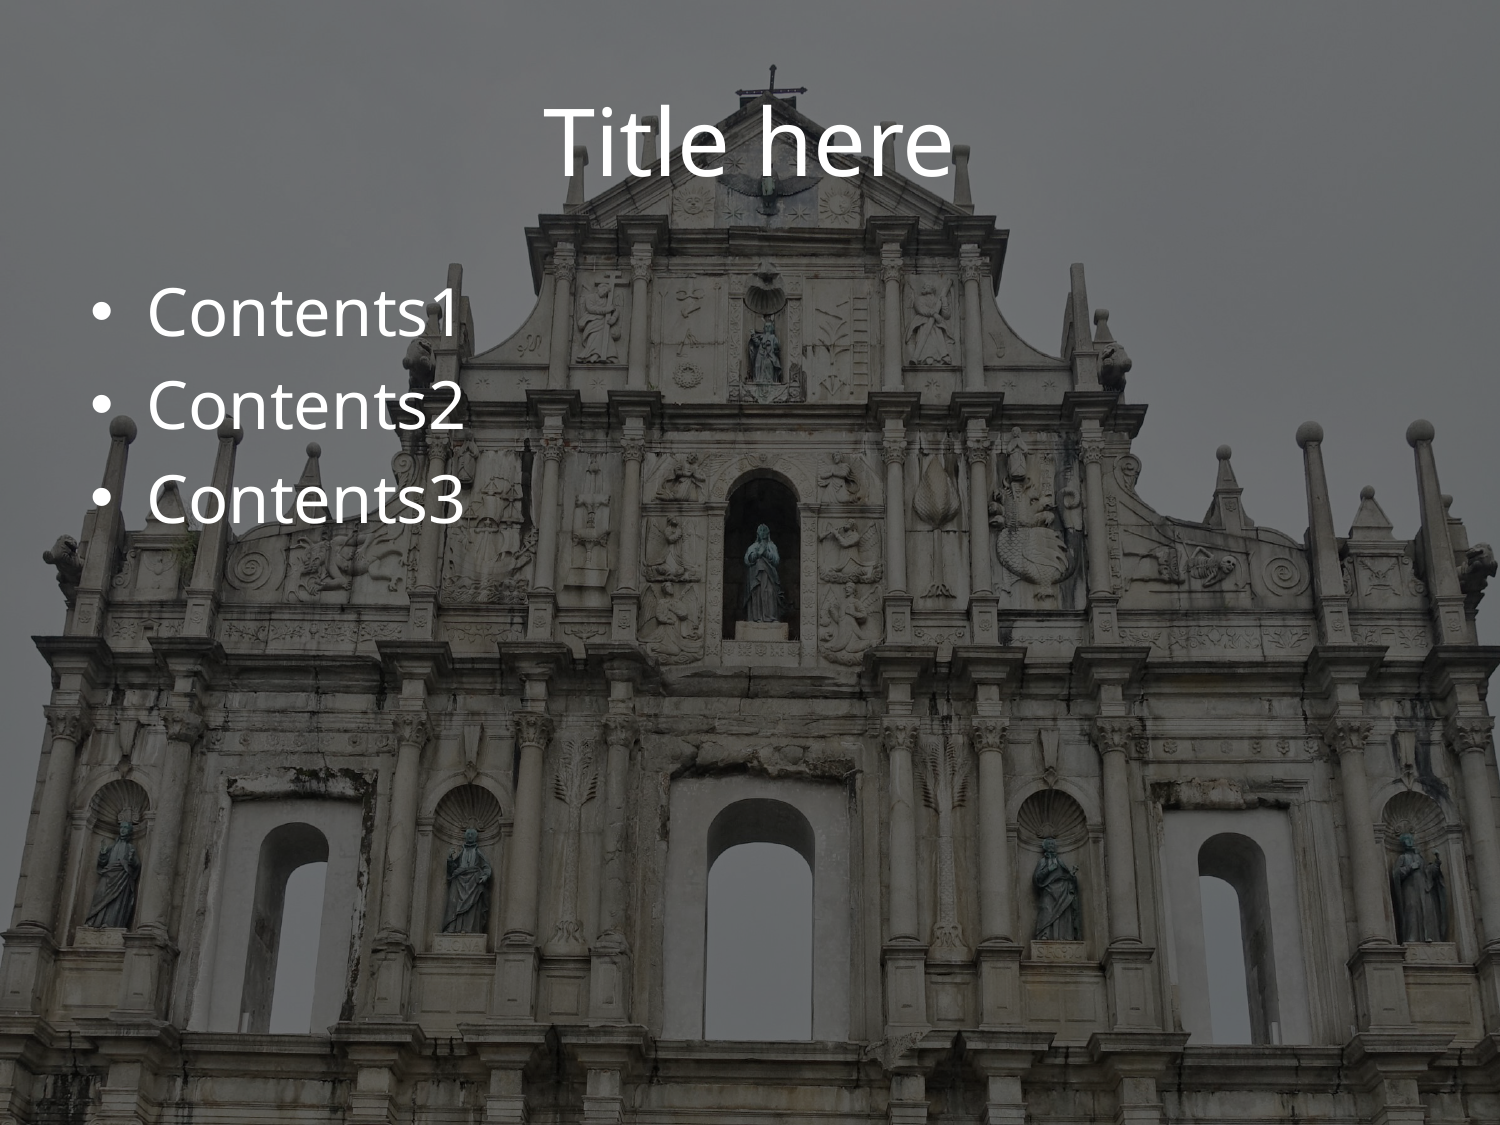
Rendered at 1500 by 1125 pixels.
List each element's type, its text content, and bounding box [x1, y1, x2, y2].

list Contents1 Contents2 Contents3 [75, 262, 1425, 1005]
title Title here [75, 45, 1425, 233]
text_box [0, 0, 1500, 1125]
